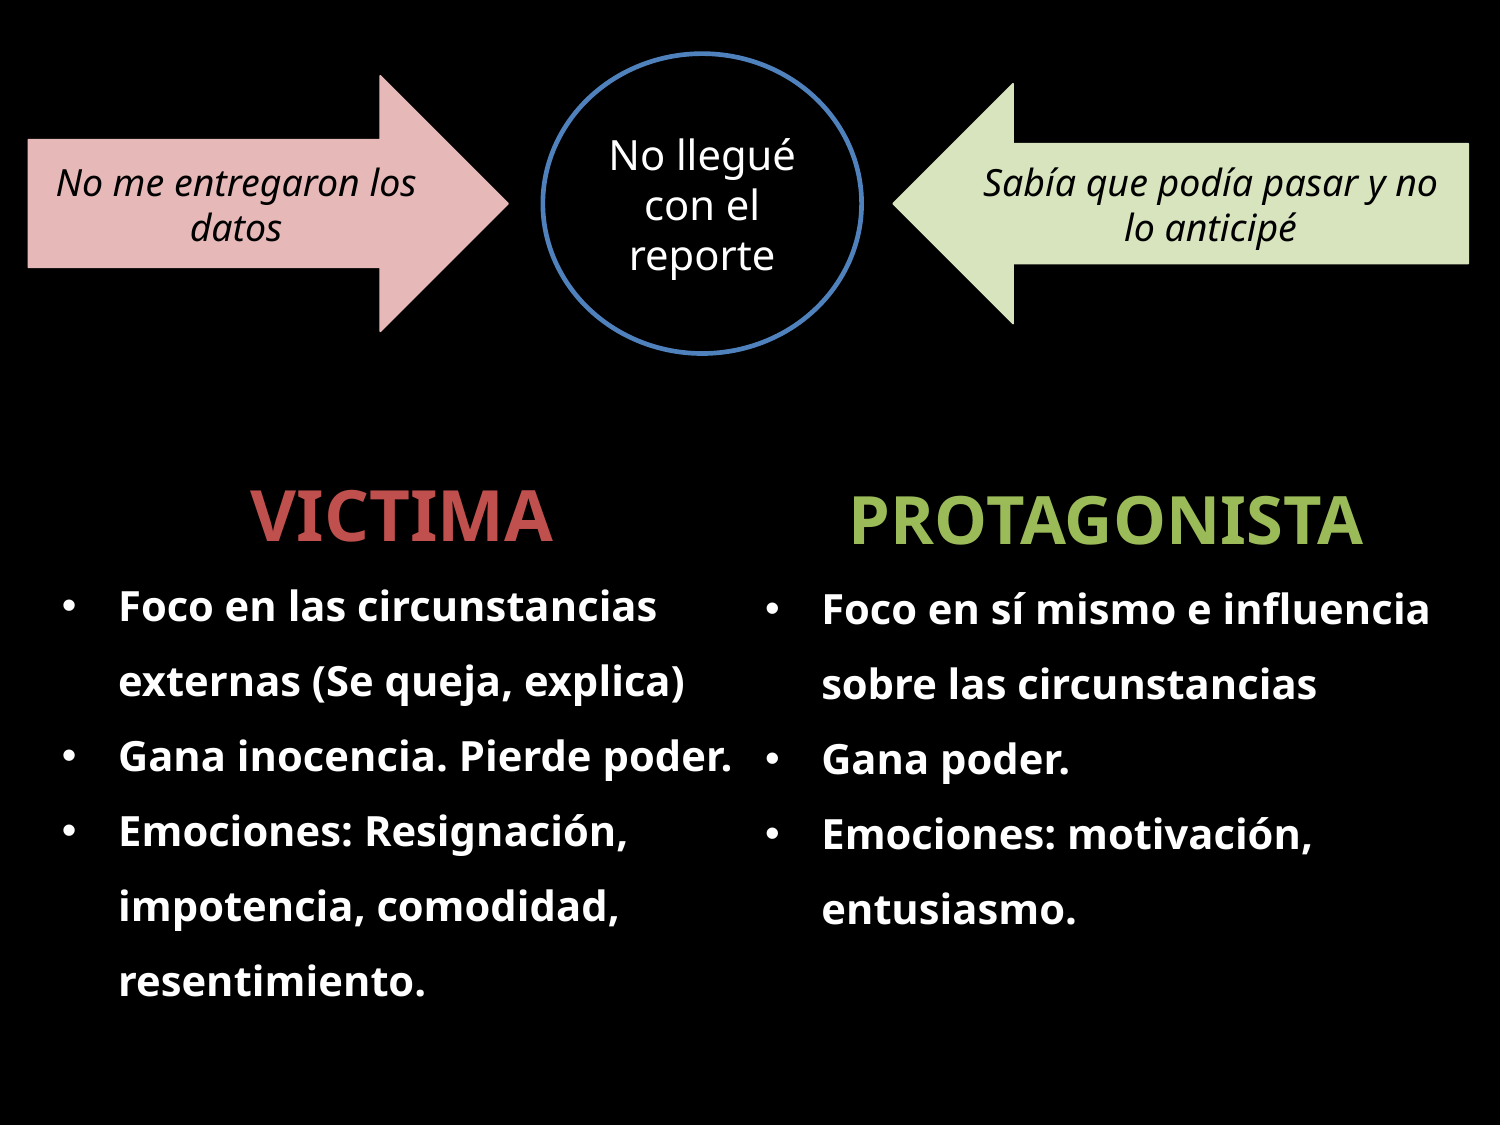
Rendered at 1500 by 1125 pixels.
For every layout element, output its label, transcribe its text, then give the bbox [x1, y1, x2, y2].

text_box PROTAGONISTA Foco en sí mismo e influencia sobre las circunstancias Gana poder. Emociones: motivación, entusiasmo. [750, 351, 1463, 1020]
text_box No llegué con el reporte [542, 52, 863, 355]
text_box No me entregaron los datos [27, 74, 509, 333]
text_box VICTIMA Foco en las circunstancias externas (Se queja, explica) Gana inocencia. Pierde poder. Emociones: Resignación, impotencia, comodidad, resentimiento. [46, 433, 757, 1075]
text_box Sabía que podía pasar y no lo anticipé [892, 82, 1470, 325]
